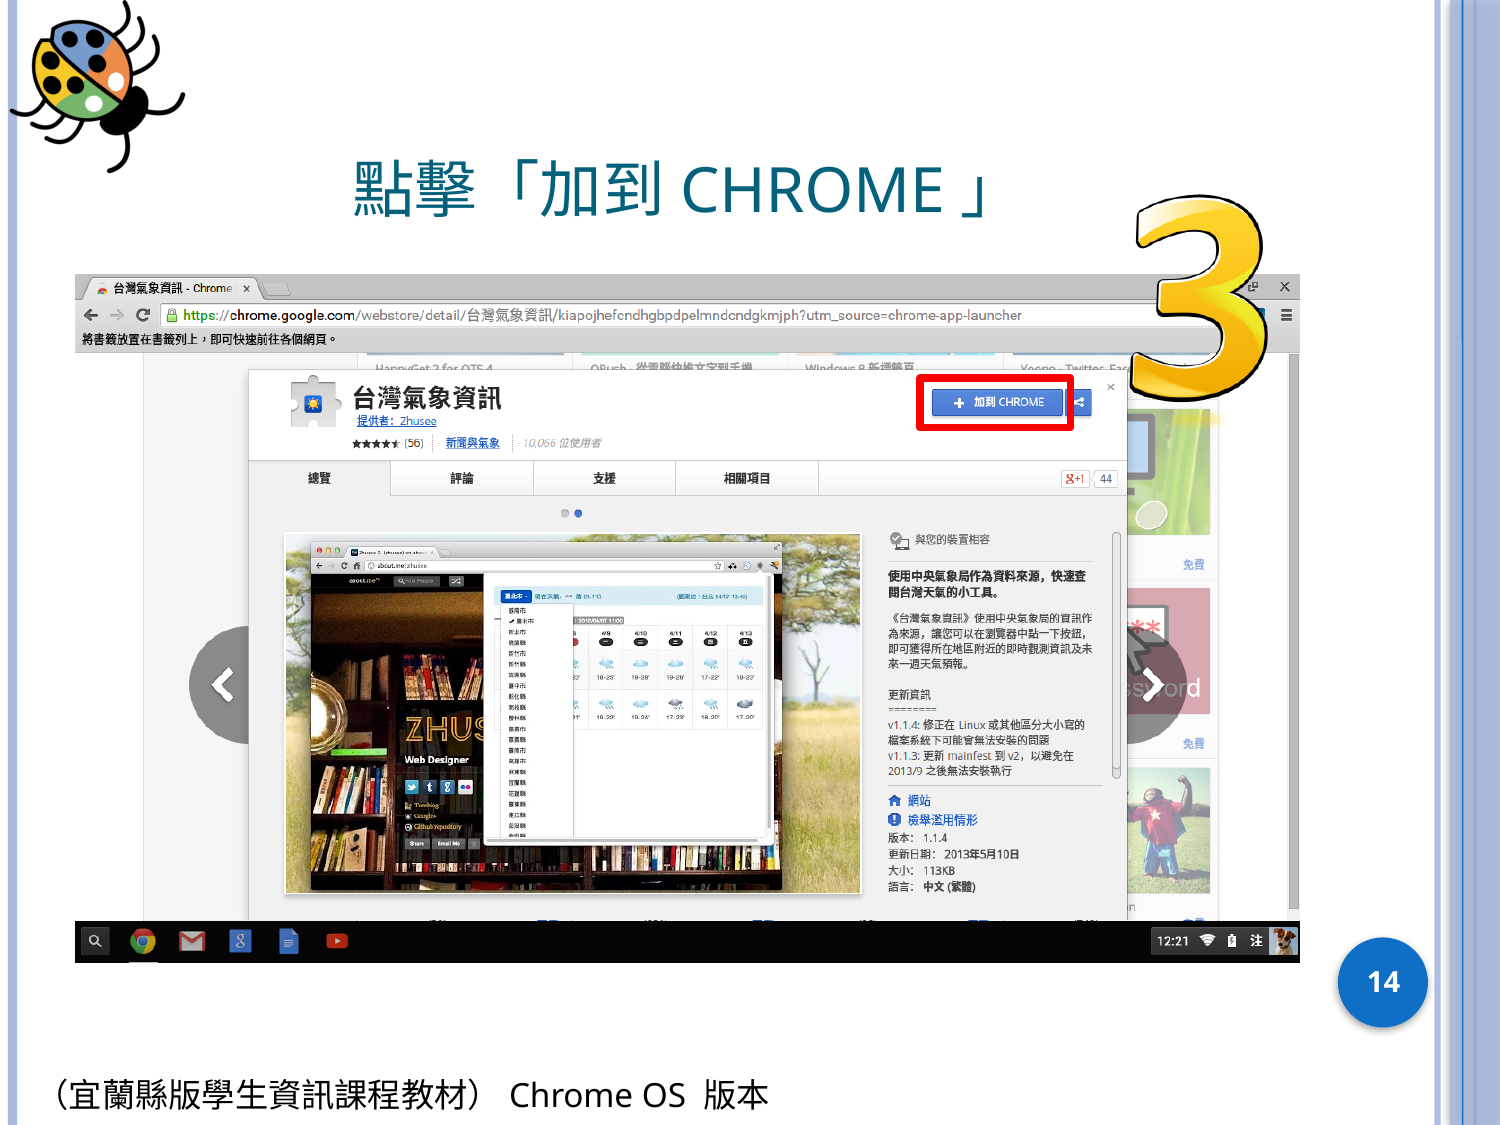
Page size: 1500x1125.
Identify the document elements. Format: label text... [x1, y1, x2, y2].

picture [1129, 194, 1269, 432]
slide_number 14 [1333, 940, 1434, 1027]
title 點擊「加到Chrome」 [75, 45, 1300, 233]
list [74, 273, 1301, 964]
picture [0, 0, 169, 176]
